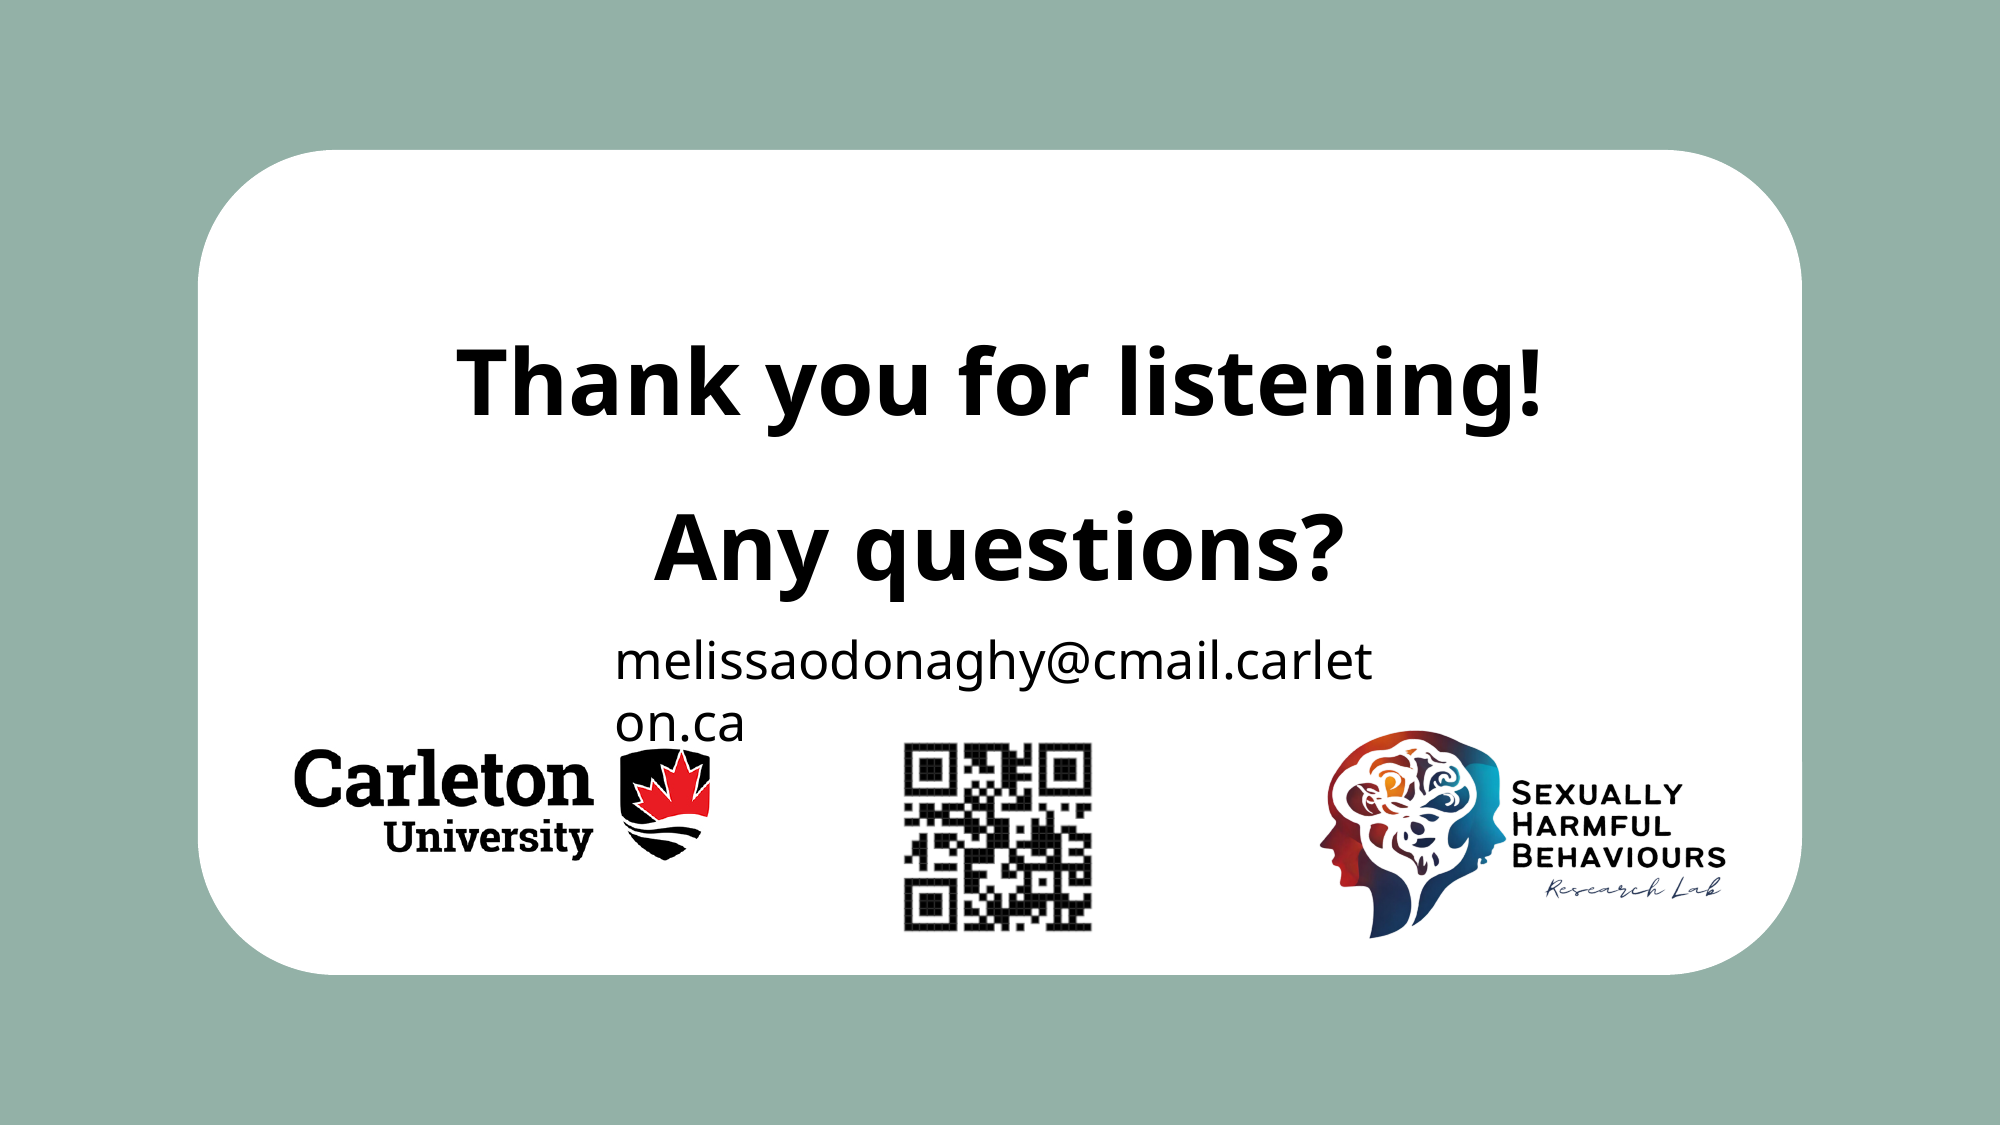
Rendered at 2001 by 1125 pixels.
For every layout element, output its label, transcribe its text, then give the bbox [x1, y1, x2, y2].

picture [874, 723, 1126, 952]
text_box melissaodonaghy@cmail.carleton.ca [600, 619, 1400, 760]
picture [205, 729, 799, 878]
picture [1308, 690, 1742, 986]
text_box [196, 148, 1804, 976]
text_box Thank you for listening! Any questions? [383, 261, 1617, 606]
